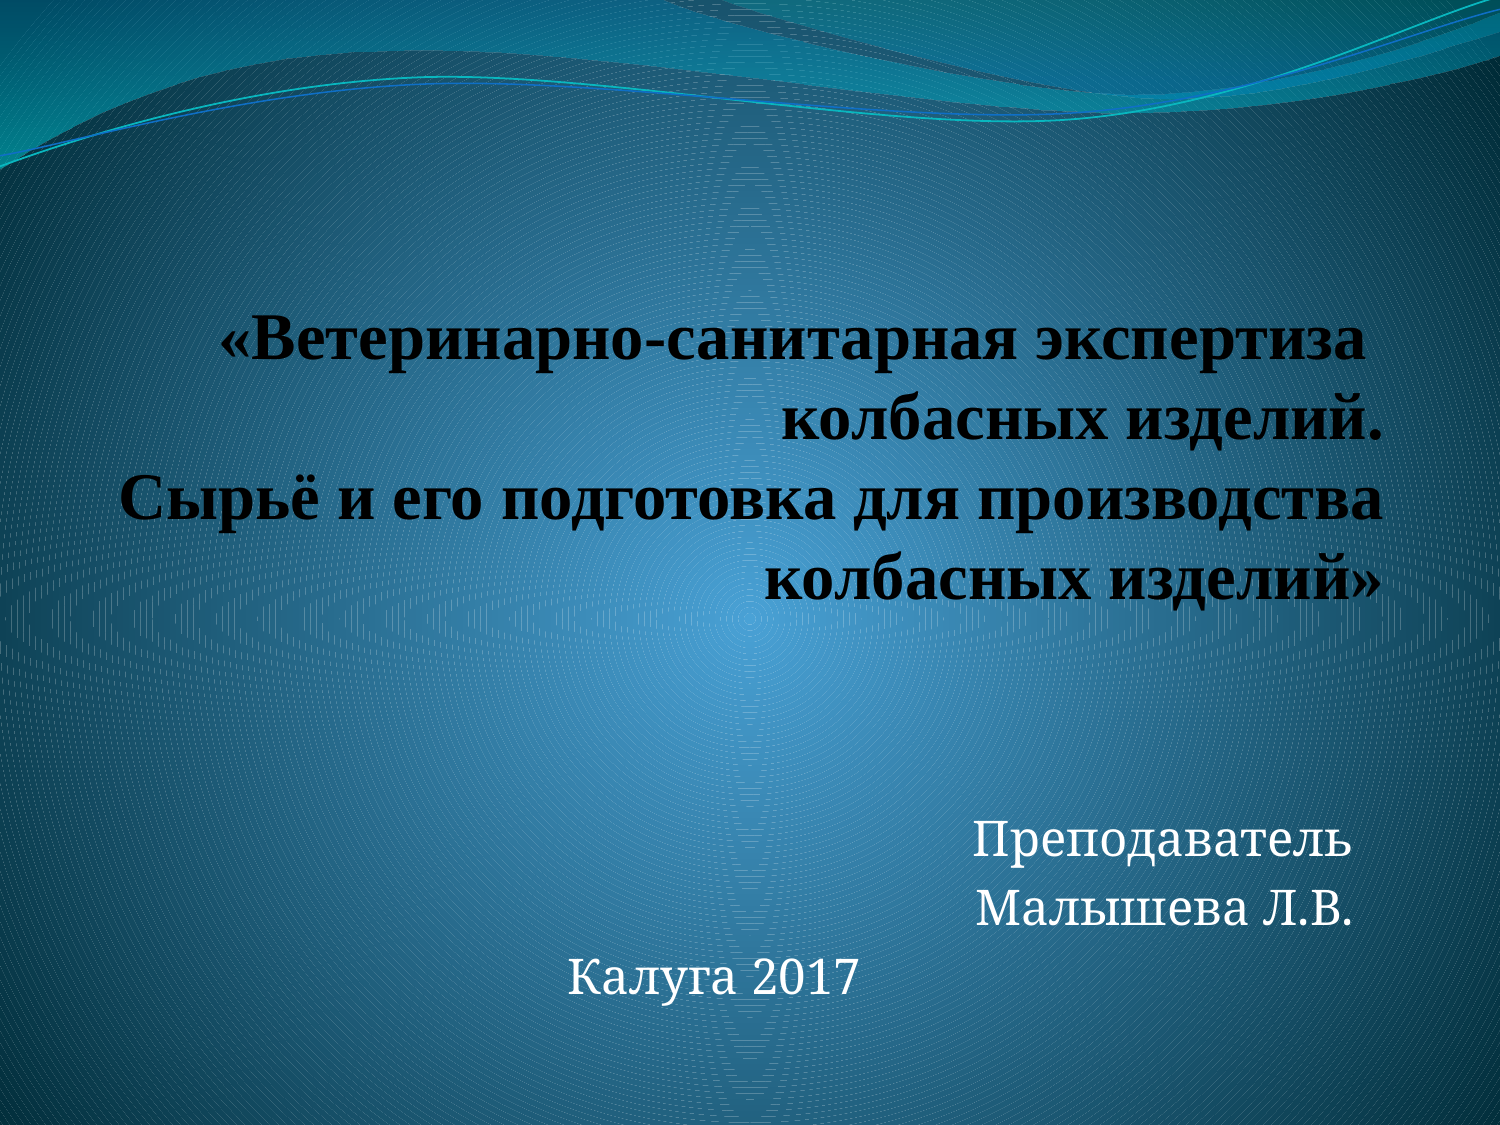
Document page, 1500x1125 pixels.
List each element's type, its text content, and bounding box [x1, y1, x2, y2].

subtitle Преподаватель Малышева Л.В. Калуга 2017 [75, 800, 1364, 1013]
title «Ветеринарно-санитарная экспертиза колбасных изделий. Сырьё и его подготовка для производства колбасных изделий» [99, 275, 1388, 613]
